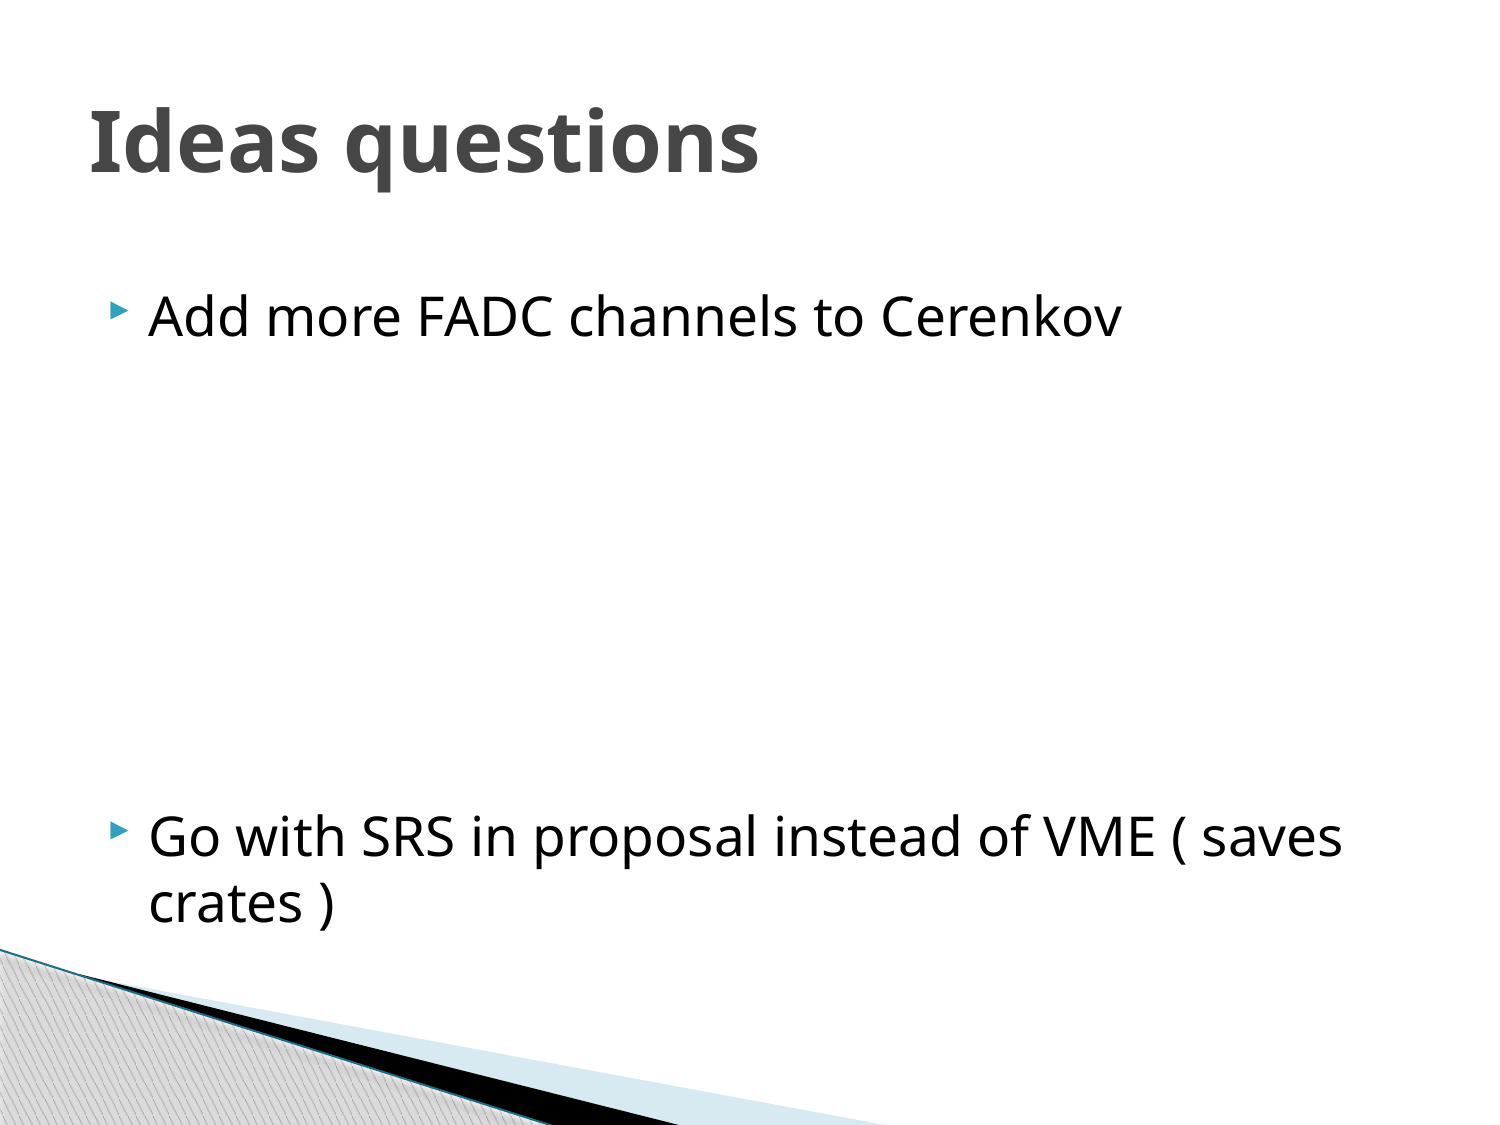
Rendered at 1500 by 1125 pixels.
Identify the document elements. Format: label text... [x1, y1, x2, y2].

title Ideas questions [75, 45, 1425, 233]
list Add more FADC channels to Cerenkov Go with SRS in proposal instead of VME ( saves crates ) [75, 233, 1425, 943]
